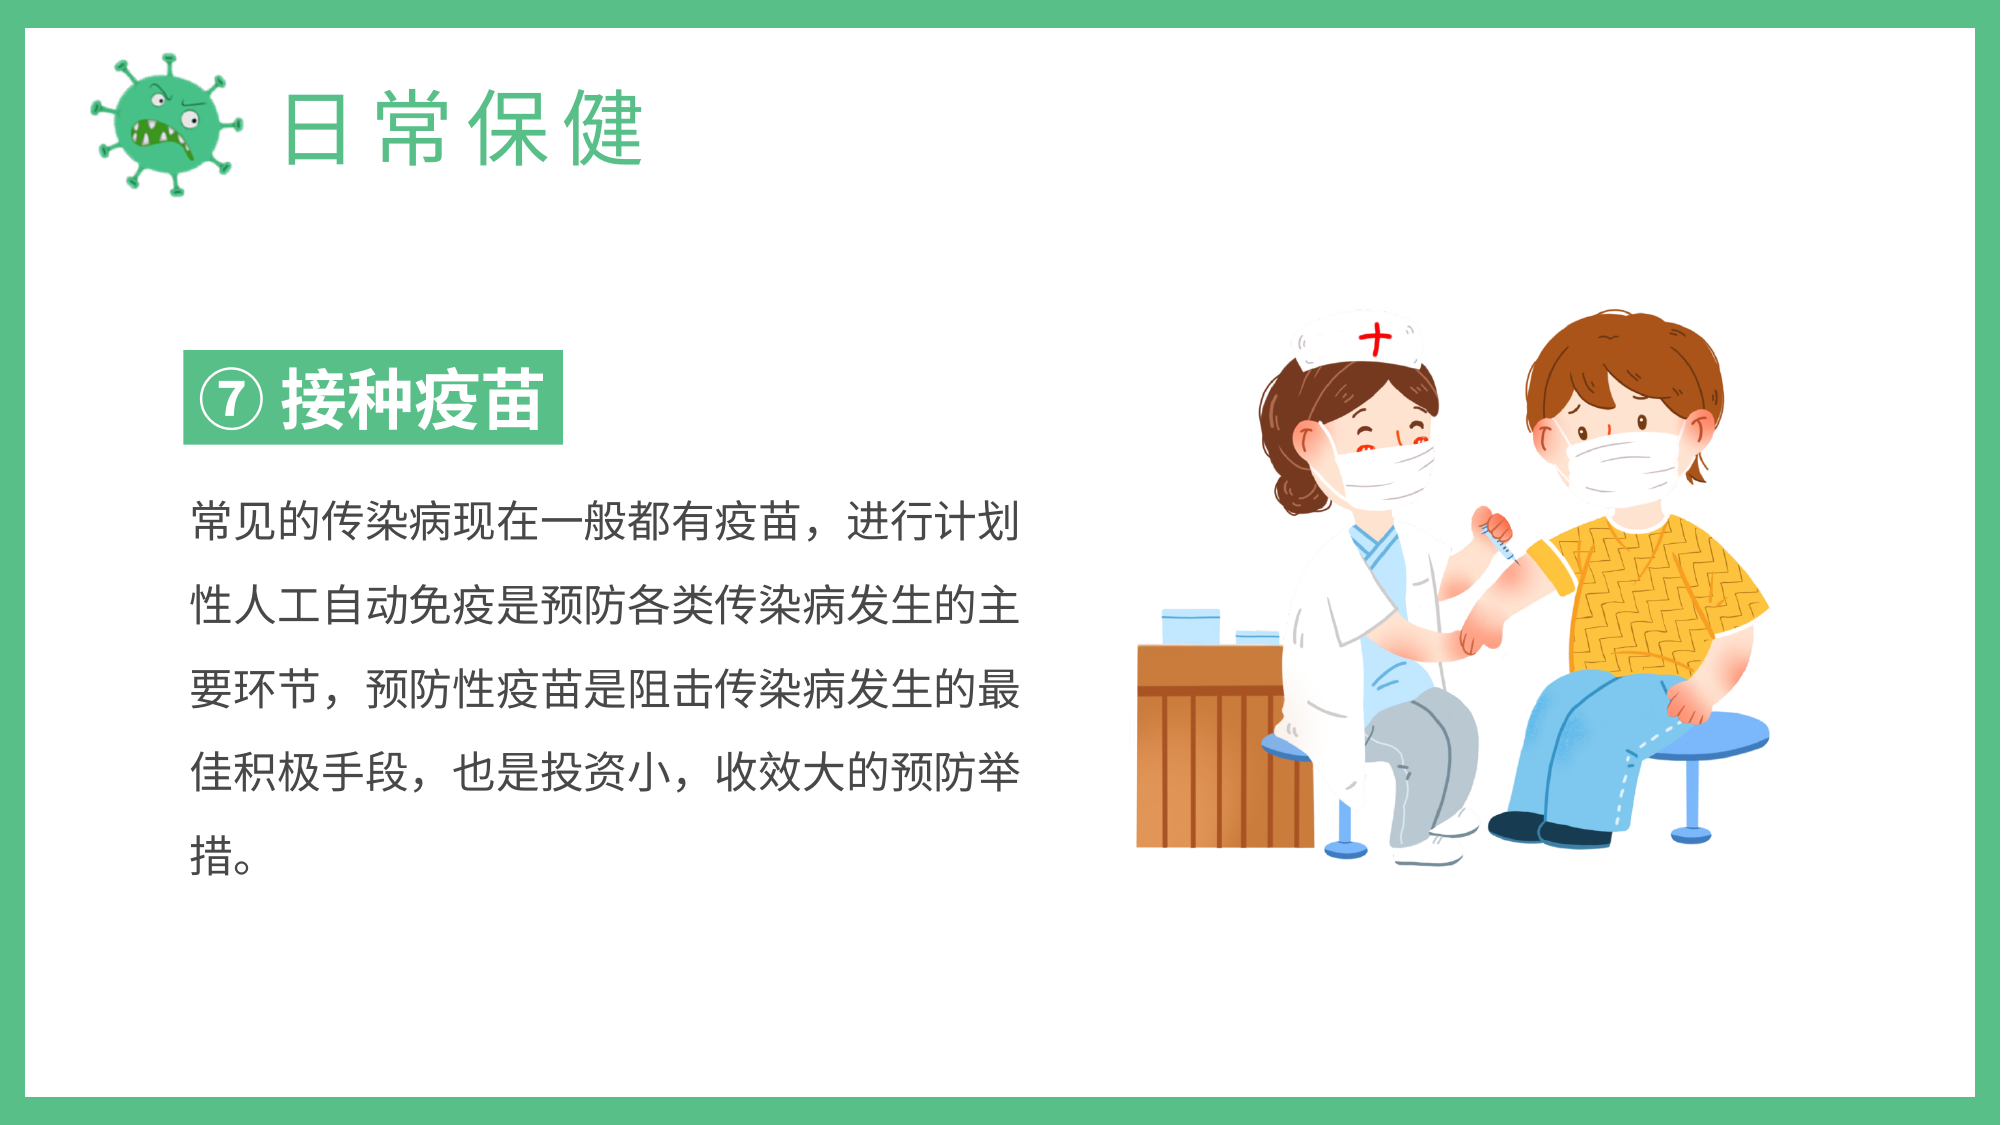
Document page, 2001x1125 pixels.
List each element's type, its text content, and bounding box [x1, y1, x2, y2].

text_box ⑦接种疫苗 [183, 350, 563, 445]
picture [11, 0, 332, 299]
picture [1105, 243, 1799, 937]
text_box 常见的传染病现在一般都有疫苗，进行计划性人工自动免疫是预防各类传染病发生的主要环节，预防性疫苗是阻击传染病发生的最佳积极手段，也是投资小，收效大的预防举措。 [175, 455, 1059, 892]
